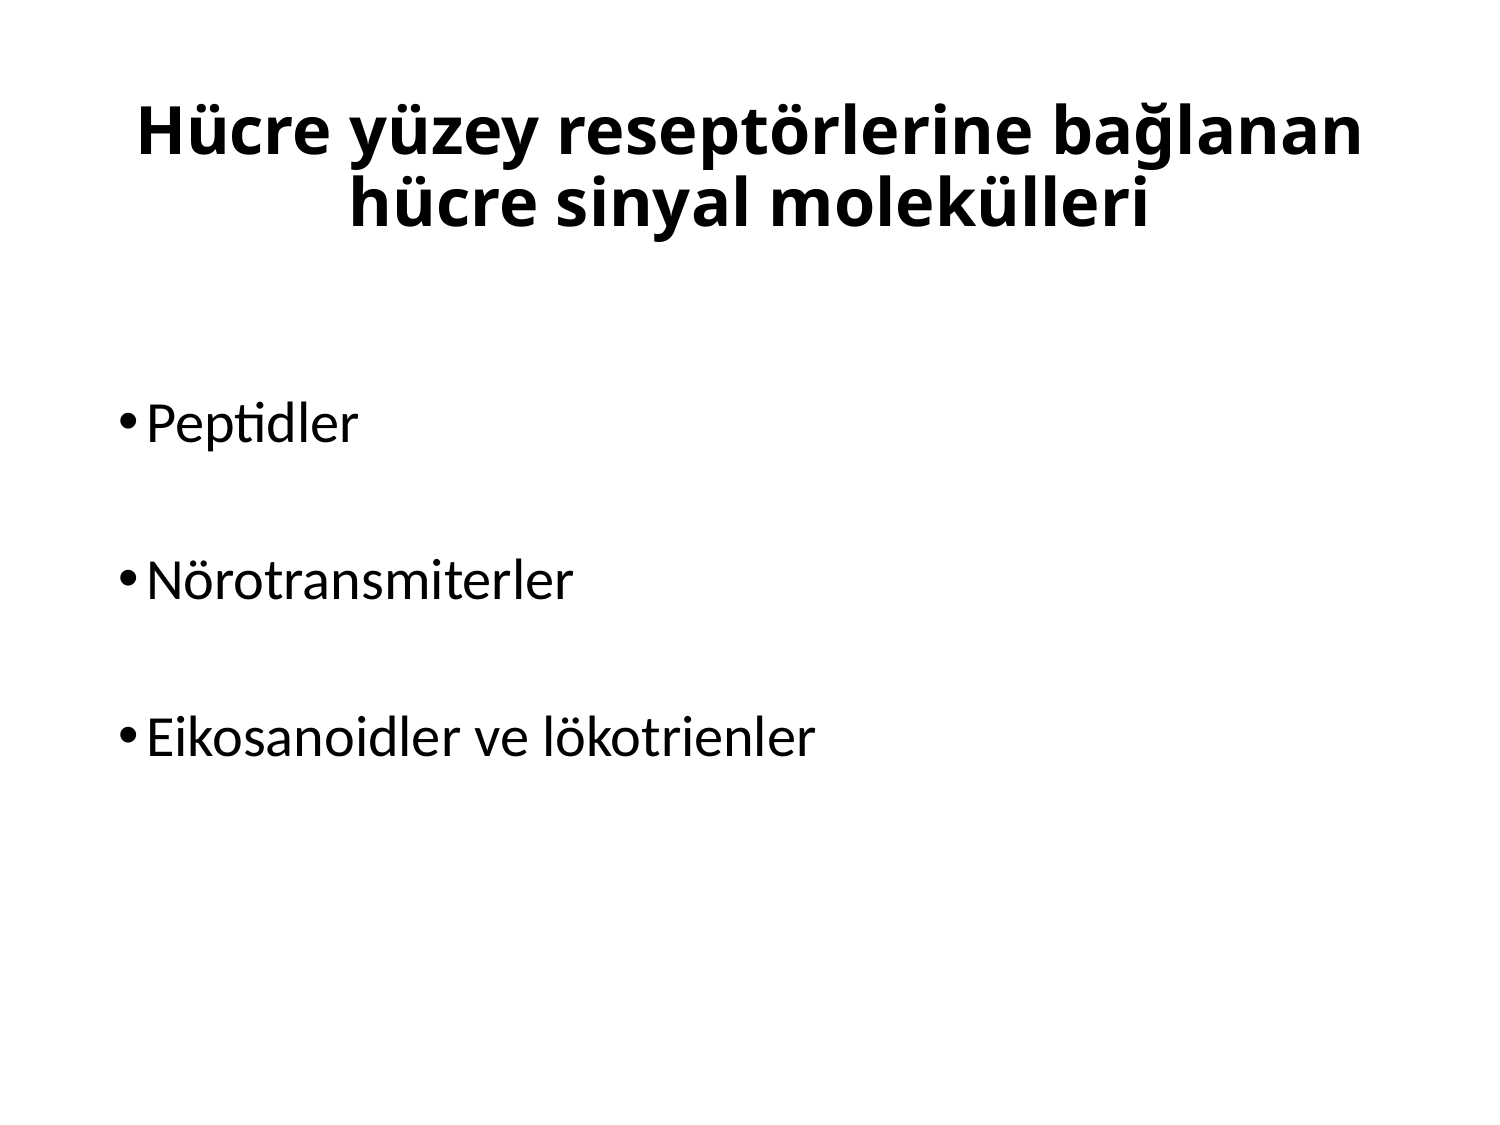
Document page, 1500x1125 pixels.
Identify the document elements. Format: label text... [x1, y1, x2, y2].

title Hücre yüzey reseptörlerine bağlanan hücre sinyal molekülleri [103, 59, 1397, 278]
list Peptidler Nörotransmiterler Eikosanoidler ve lökotrienler [103, 299, 1397, 1014]
